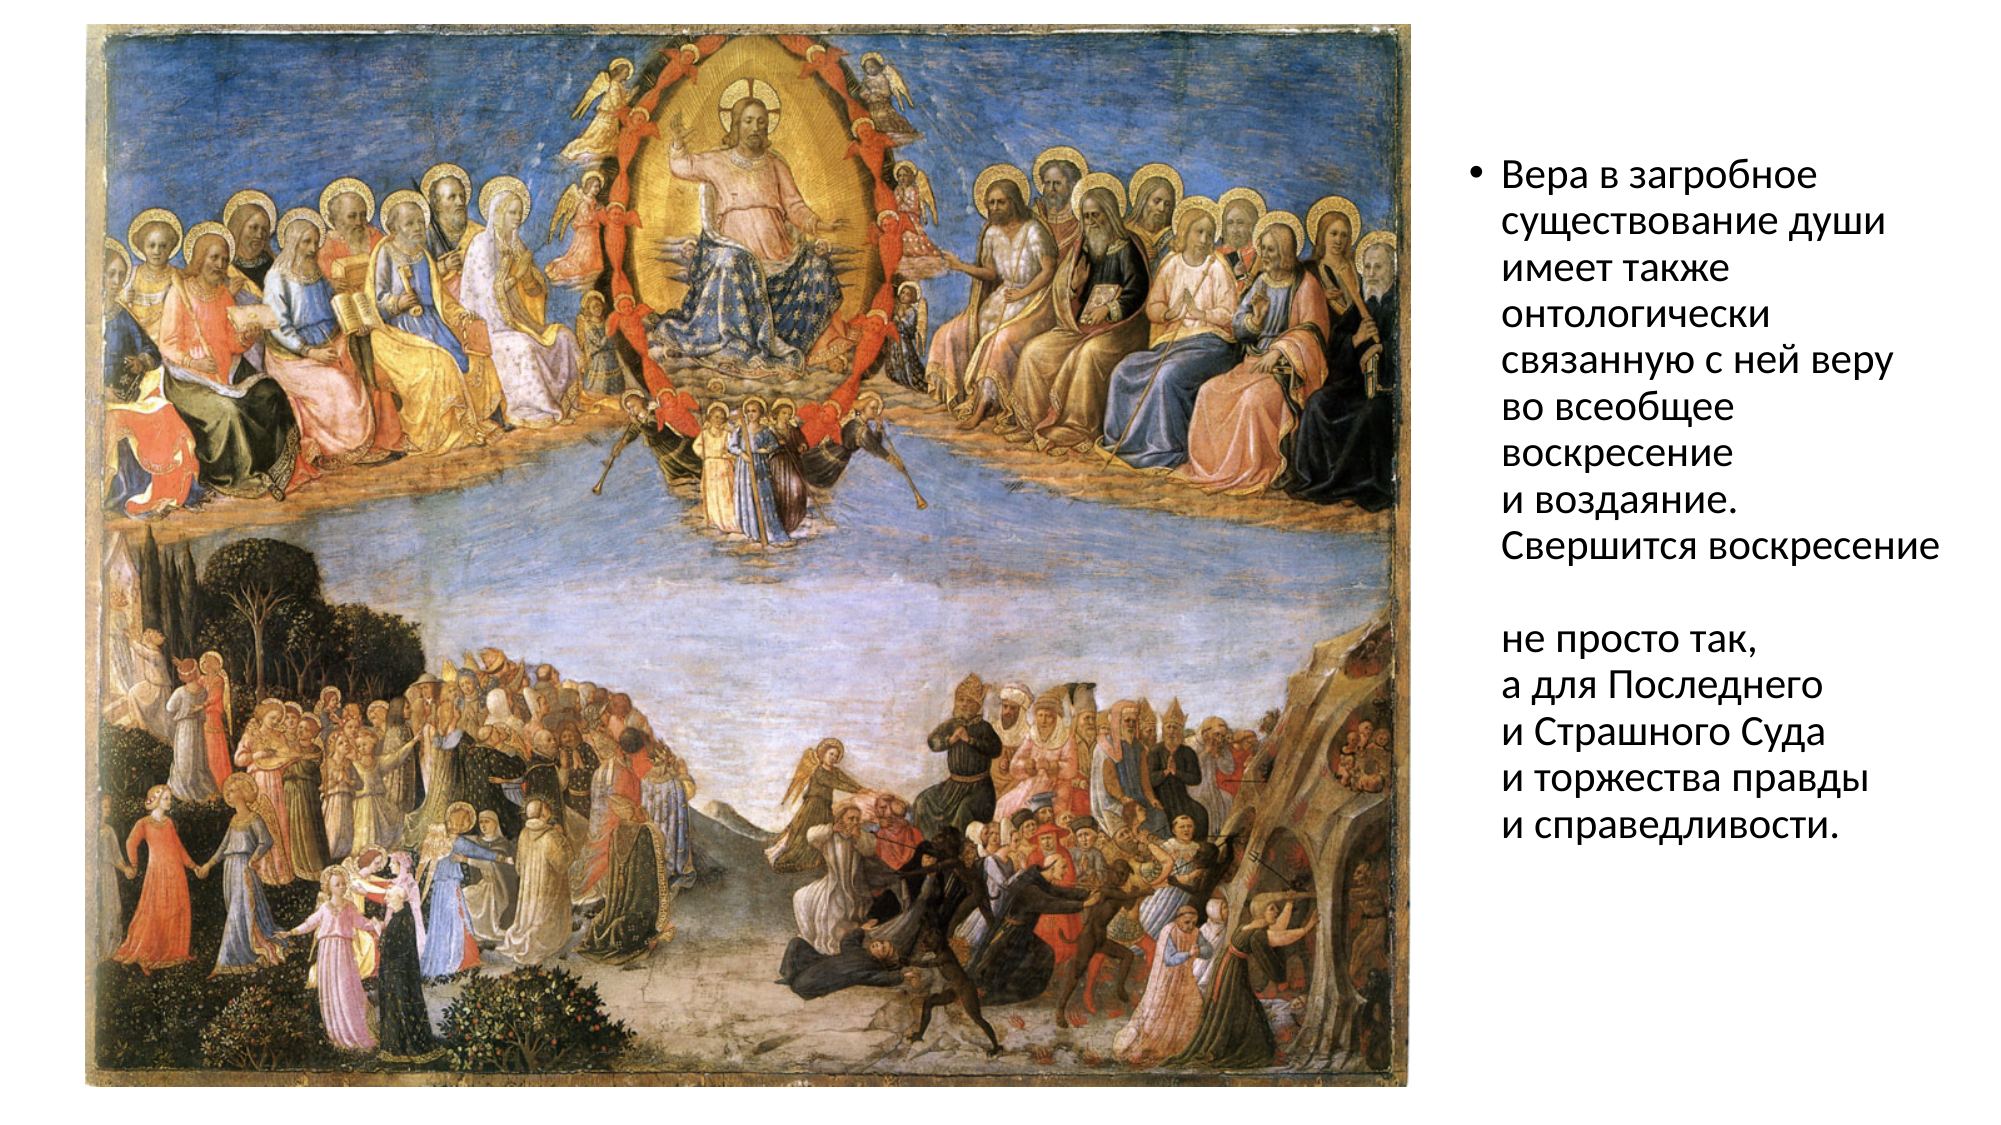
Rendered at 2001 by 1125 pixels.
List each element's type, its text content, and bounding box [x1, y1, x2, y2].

list Вера в загробное существование души имеет также онтологически связанную с ней веру во всеобщее воскресение и воздаяние. Свершится воскресение не просто так, а для Последнего и Страшного Суда и торжества правды и справедливости. [1453, 143, 1961, 858]
picture [85, 24, 1411, 1087]
